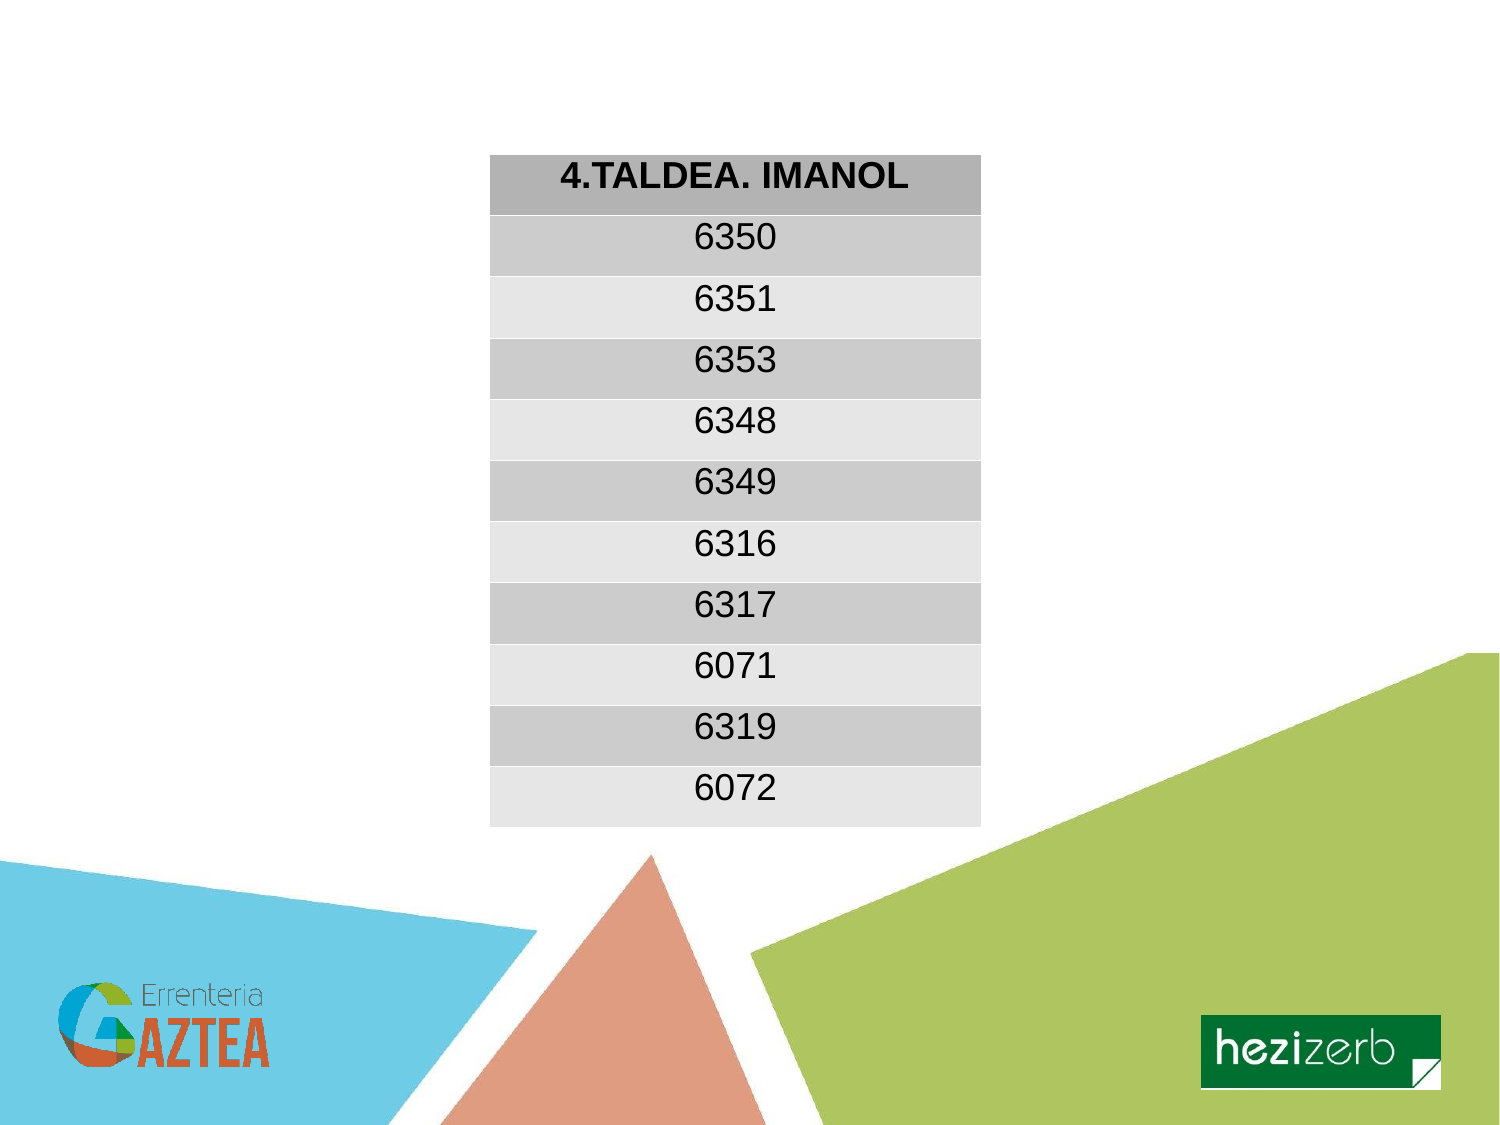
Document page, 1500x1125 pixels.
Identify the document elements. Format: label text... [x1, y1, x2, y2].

table_cell 6349 [490, 461, 981, 521]
table_cell 6317 [490, 583, 981, 644]
table_cell 6350 [490, 216, 981, 276]
table_cell 6316 [490, 522, 981, 582]
table_header 4.TALDEA. IMANOL [490, 155, 981, 215]
picture [0, 653, 1500, 1125]
table_cell 6348 [490, 400, 981, 460]
table_cell 6351 [490, 277, 981, 338]
table_cell 6353 [490, 339, 981, 399]
table_cell 6071 [490, 645, 981, 651]
